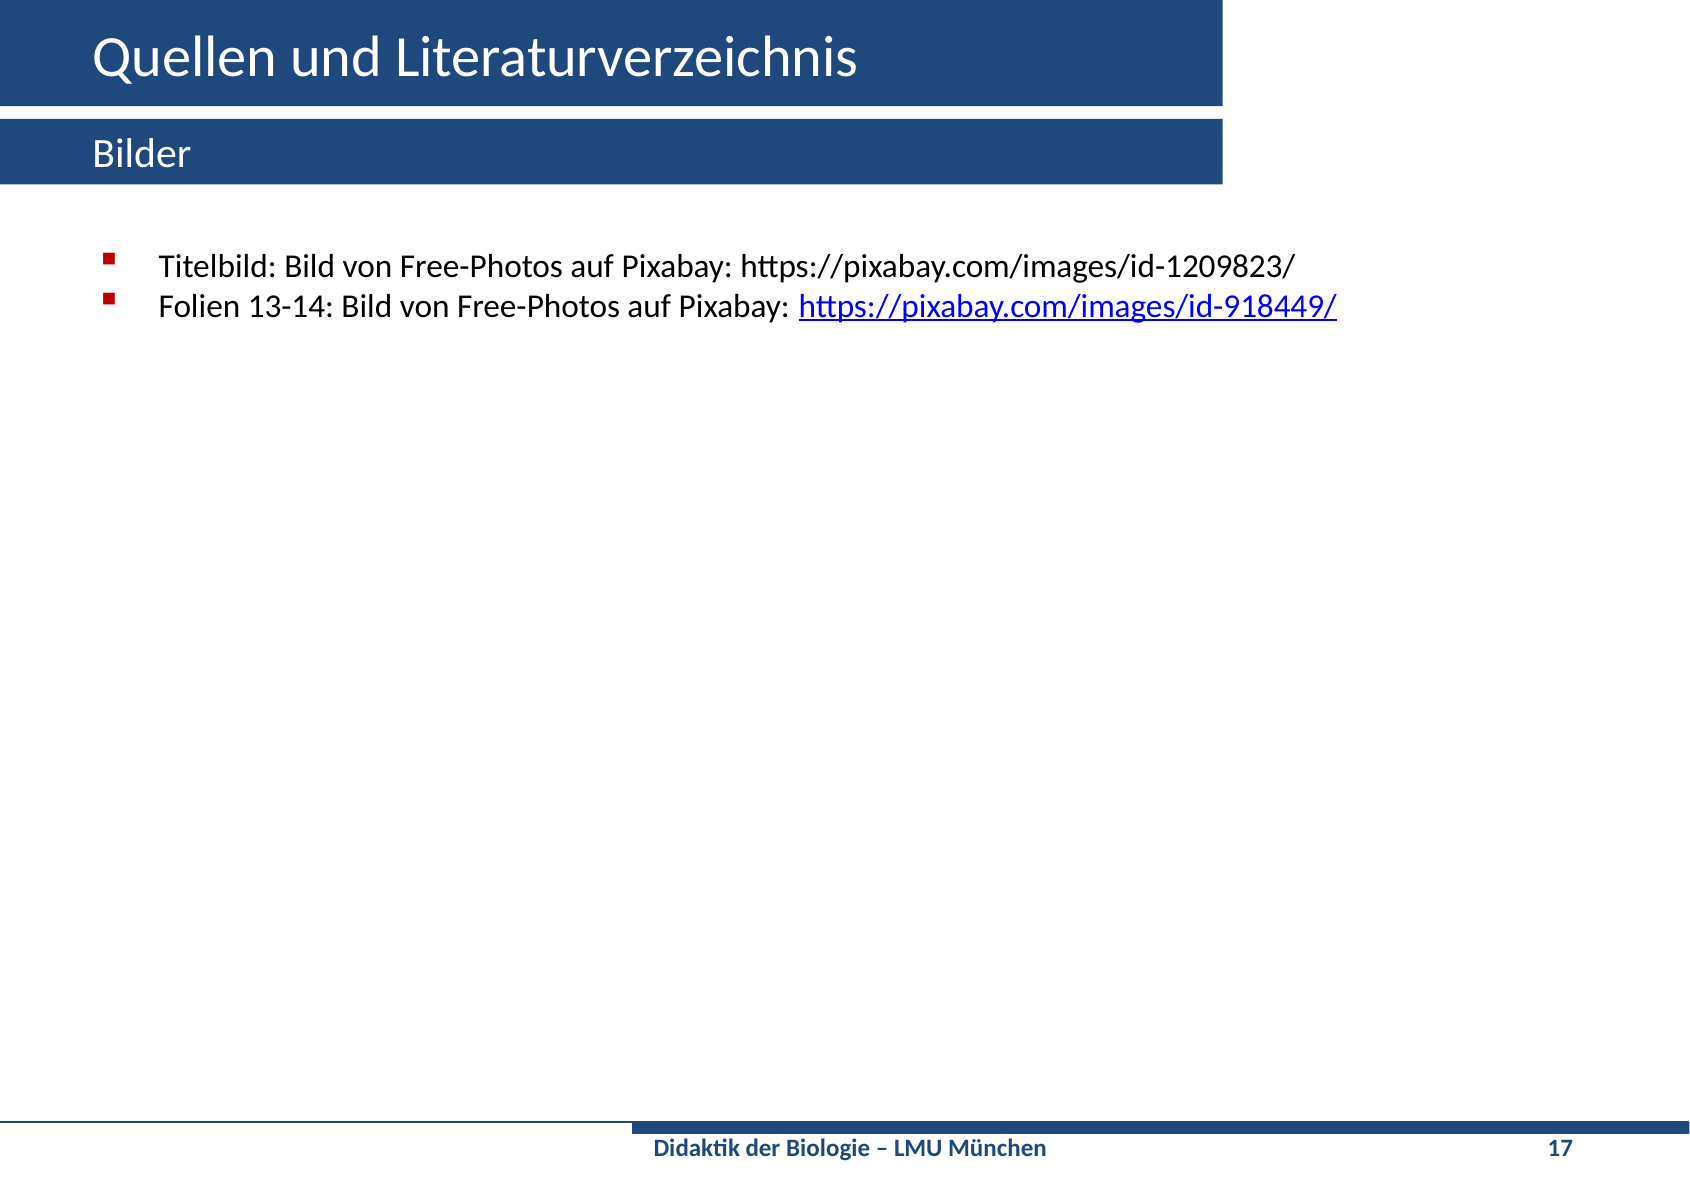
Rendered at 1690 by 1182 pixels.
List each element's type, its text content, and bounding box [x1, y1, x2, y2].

list Titelbild: Bild von Free-Photos auf Pixabay: https://pixabay.com/images/id-1209823/ Folien 13-14: Bild von Free-Photos auf Pixabay: https://pixabay.com/images/id-918449/ [84, 236, 1605, 1056]
list Bilder [76, 117, 1211, 185]
title Quellen und Literaturverzeichnis [76, 0, 1211, 107]
